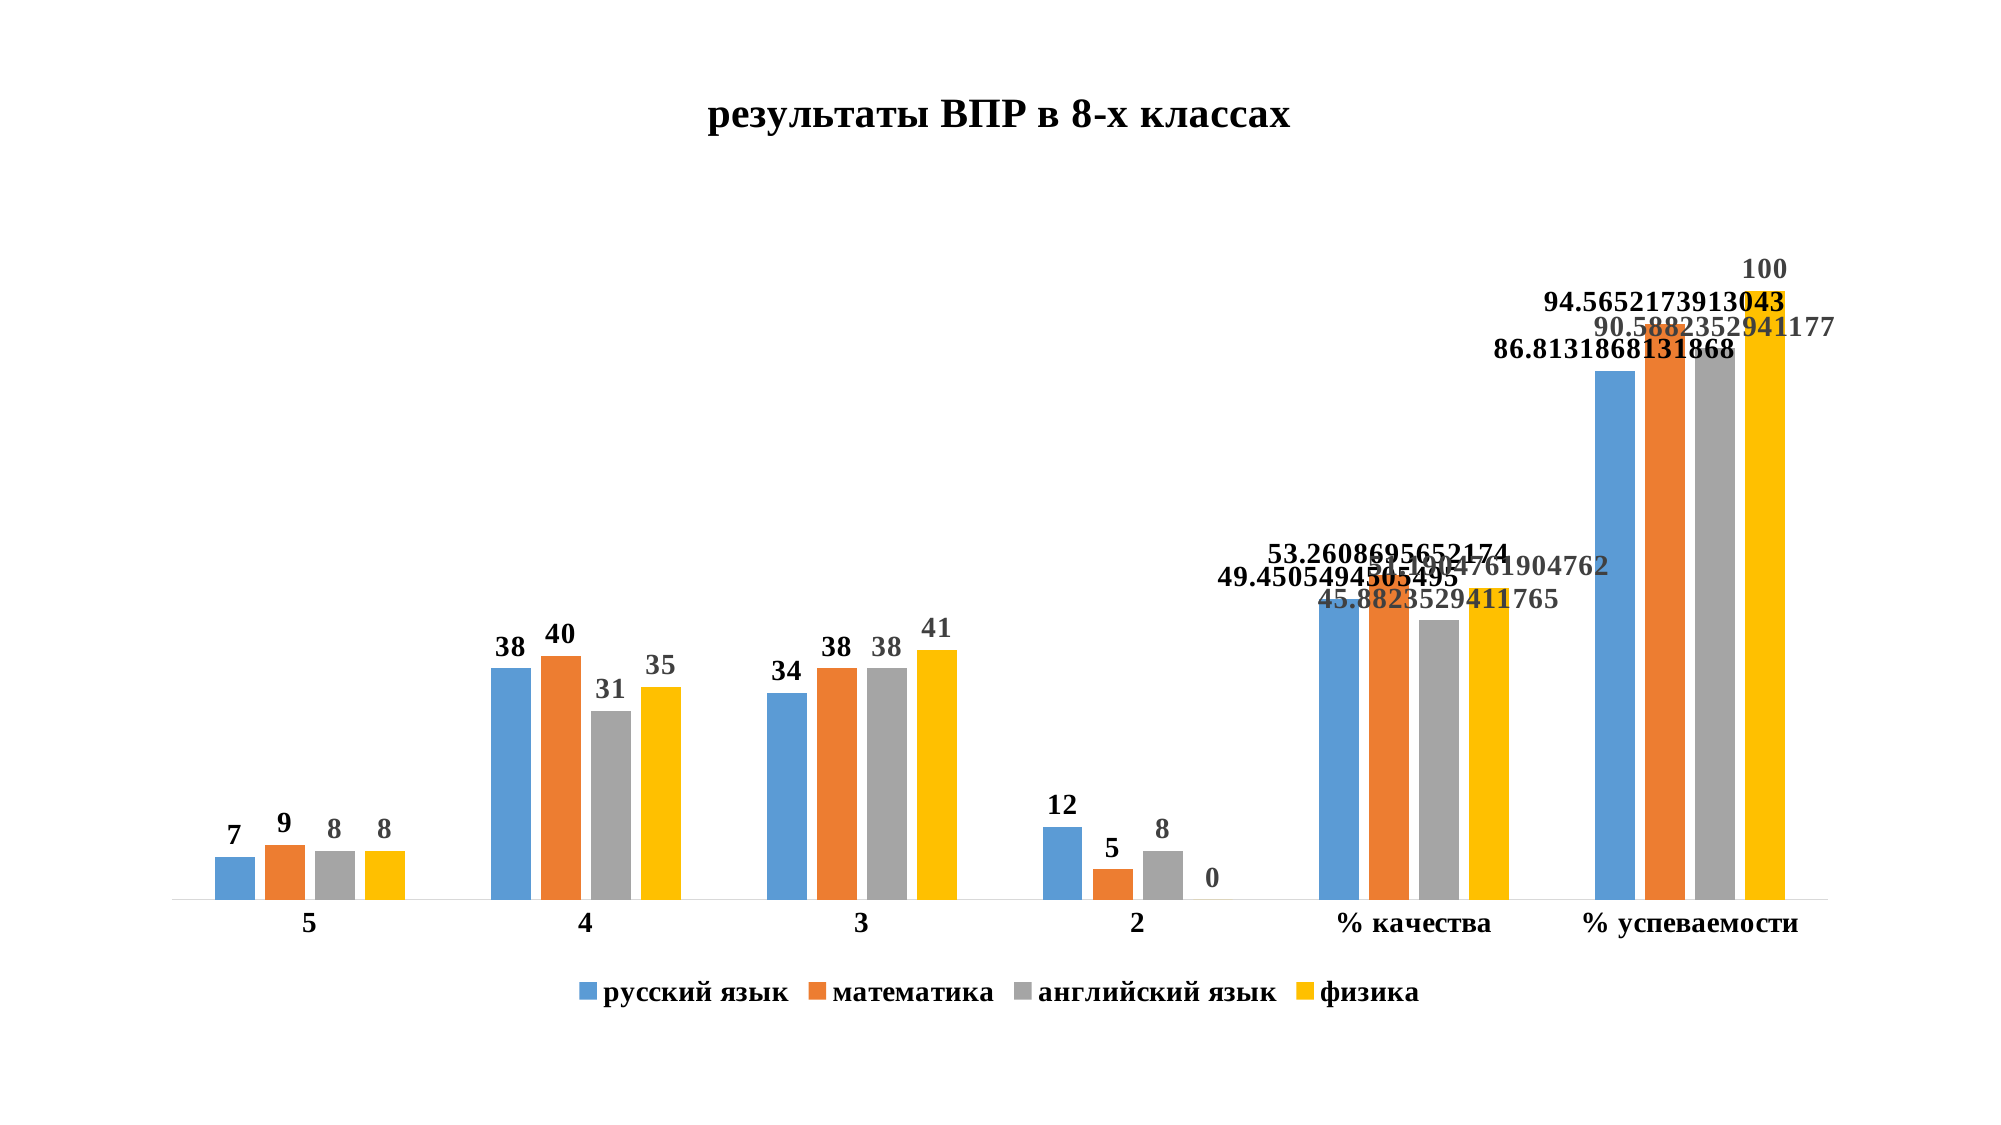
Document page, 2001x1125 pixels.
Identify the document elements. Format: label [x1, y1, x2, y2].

chart [137, 50, 1863, 1014]
